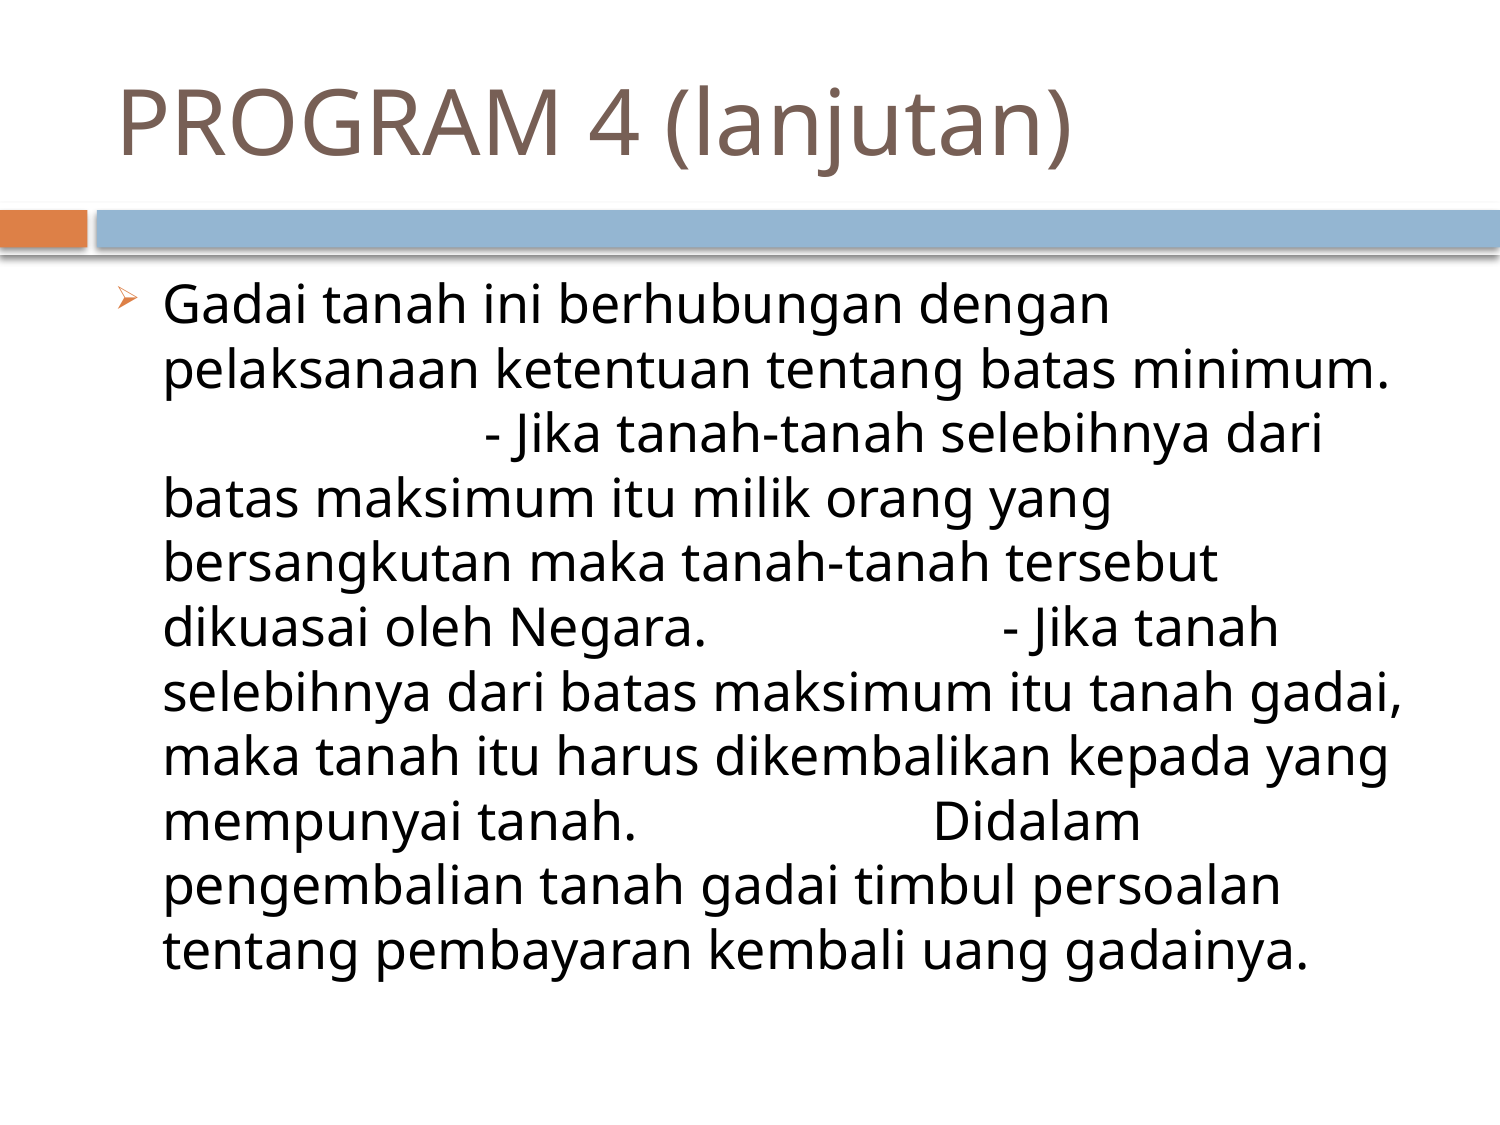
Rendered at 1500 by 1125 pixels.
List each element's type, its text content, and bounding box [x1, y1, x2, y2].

list Gadai tanah ini berhubungan dengan pelaksanaan ketentuan tentang batas minimum. - Jika tanah-tanah selebihnya dari batas maksimum itu milik orang yang bersangkutan maka tanah-tanah tersebut dikuasai oleh Negara. - Jika tanah selebihnya dari batas maksimum itu tanah gadai, maka tanah itu harus dikembalikan kepada yang mempunyai tanah. Didalam pengembalian tanah gadai timbul persoalan tentang pembayaran kembali uang gadainya. [100, 262, 1438, 1000]
title PROGRAM 4 (lanjutan) [100, 37, 1438, 200]
